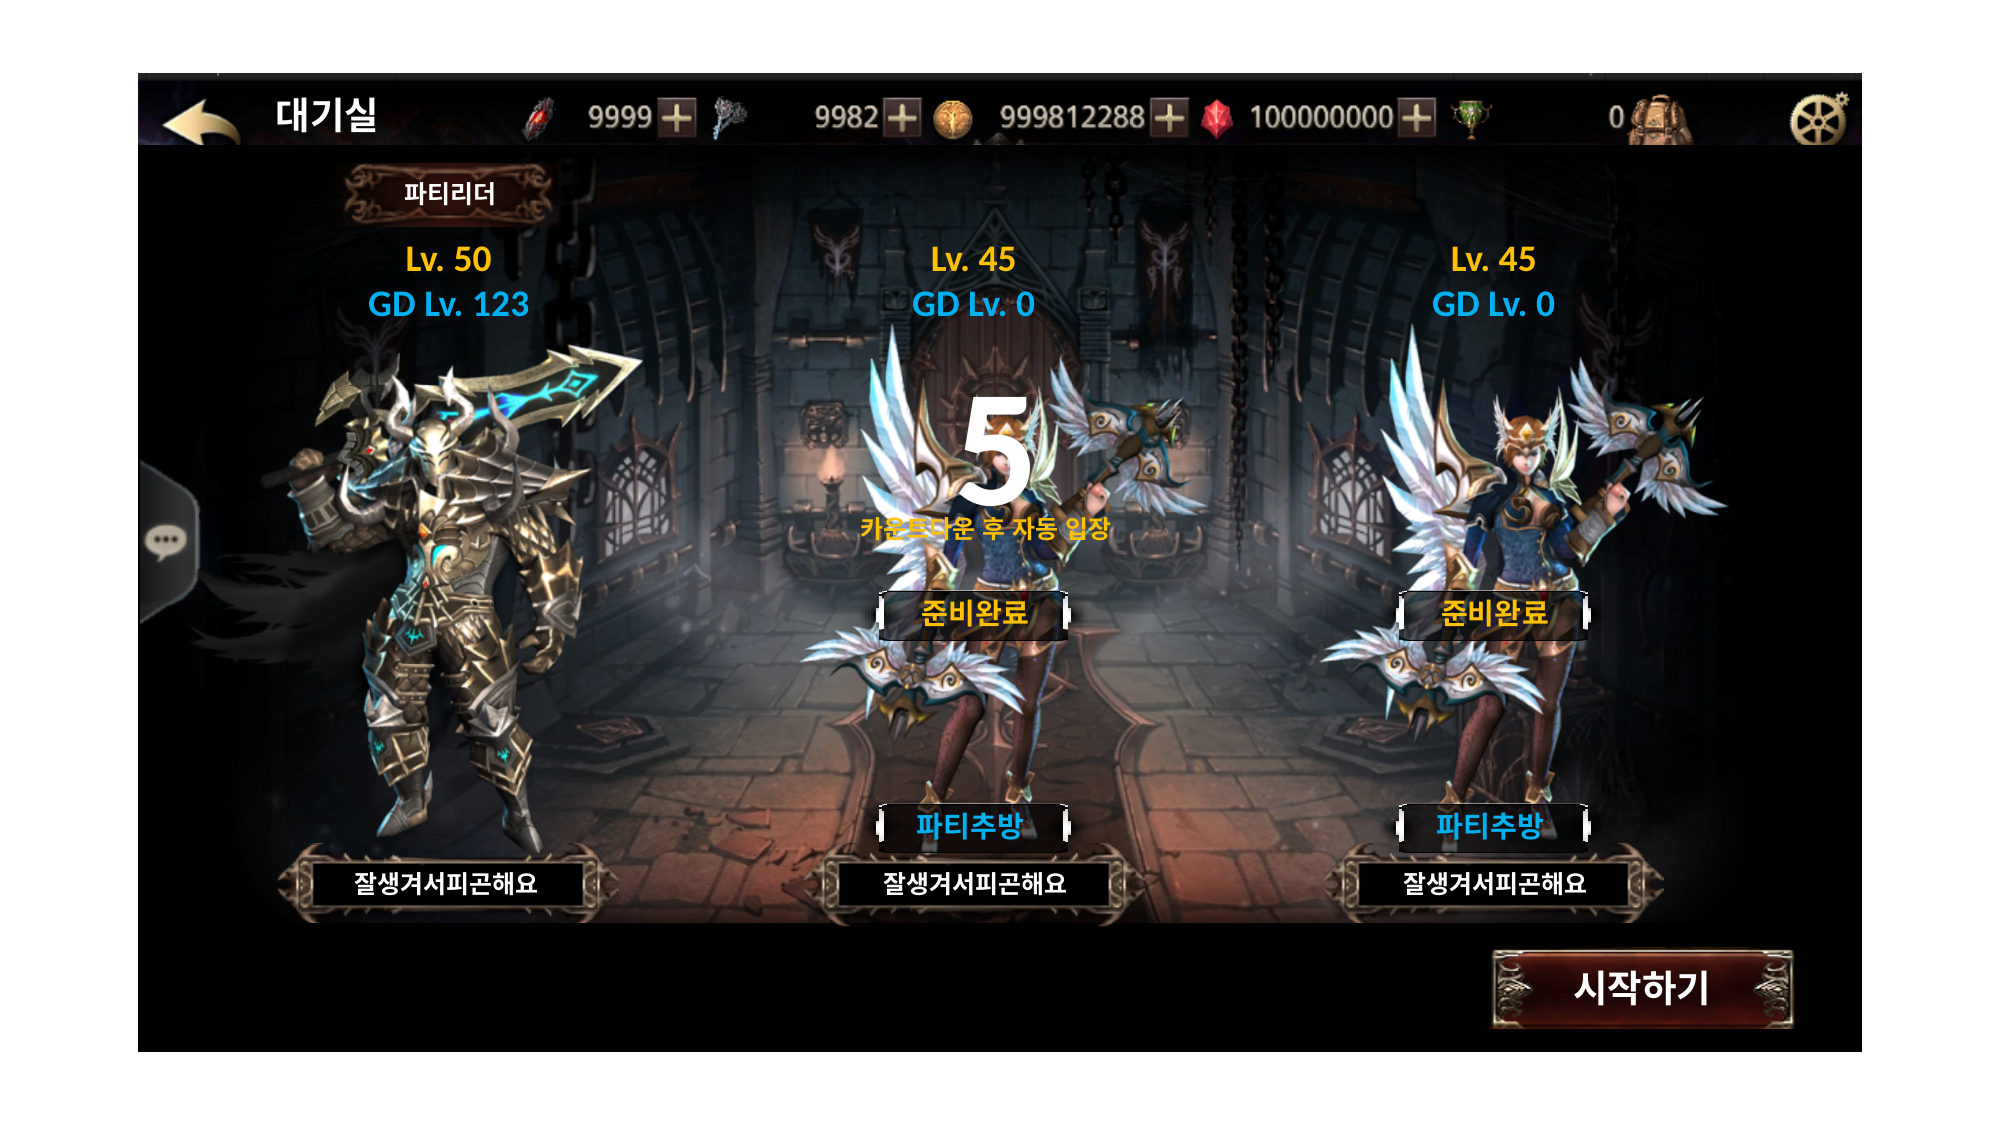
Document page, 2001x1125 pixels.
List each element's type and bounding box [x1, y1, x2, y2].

text_box [138, 73, 1862, 1052]
